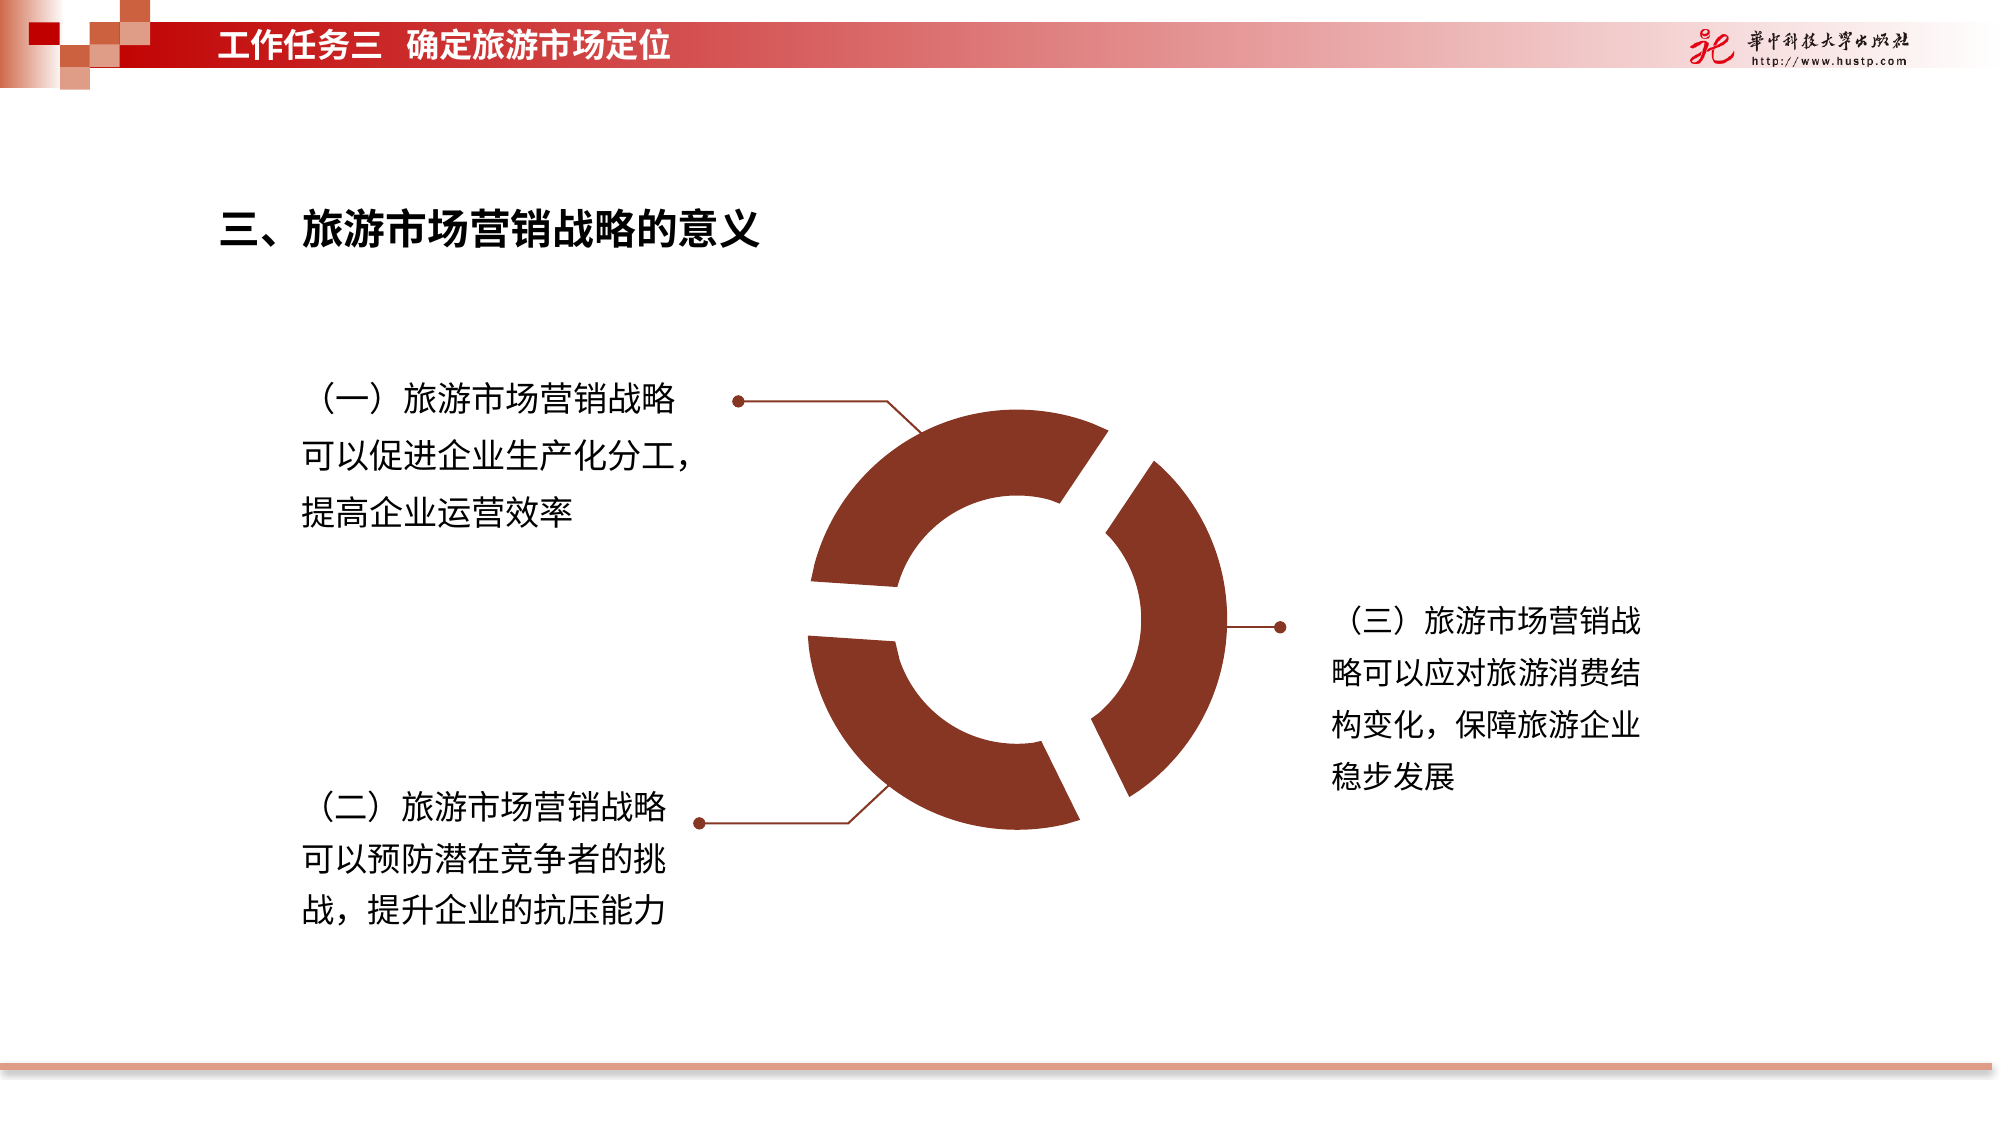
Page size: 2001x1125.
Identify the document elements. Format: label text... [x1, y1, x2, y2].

text_box 工作任务三 确定旅游市场定位 [202, 17, 978, 72]
picture [1661, 0, 1939, 90]
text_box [286, 353, 1685, 938]
text_box 三、旅游市场营销战略的意义 [203, 195, 1056, 261]
